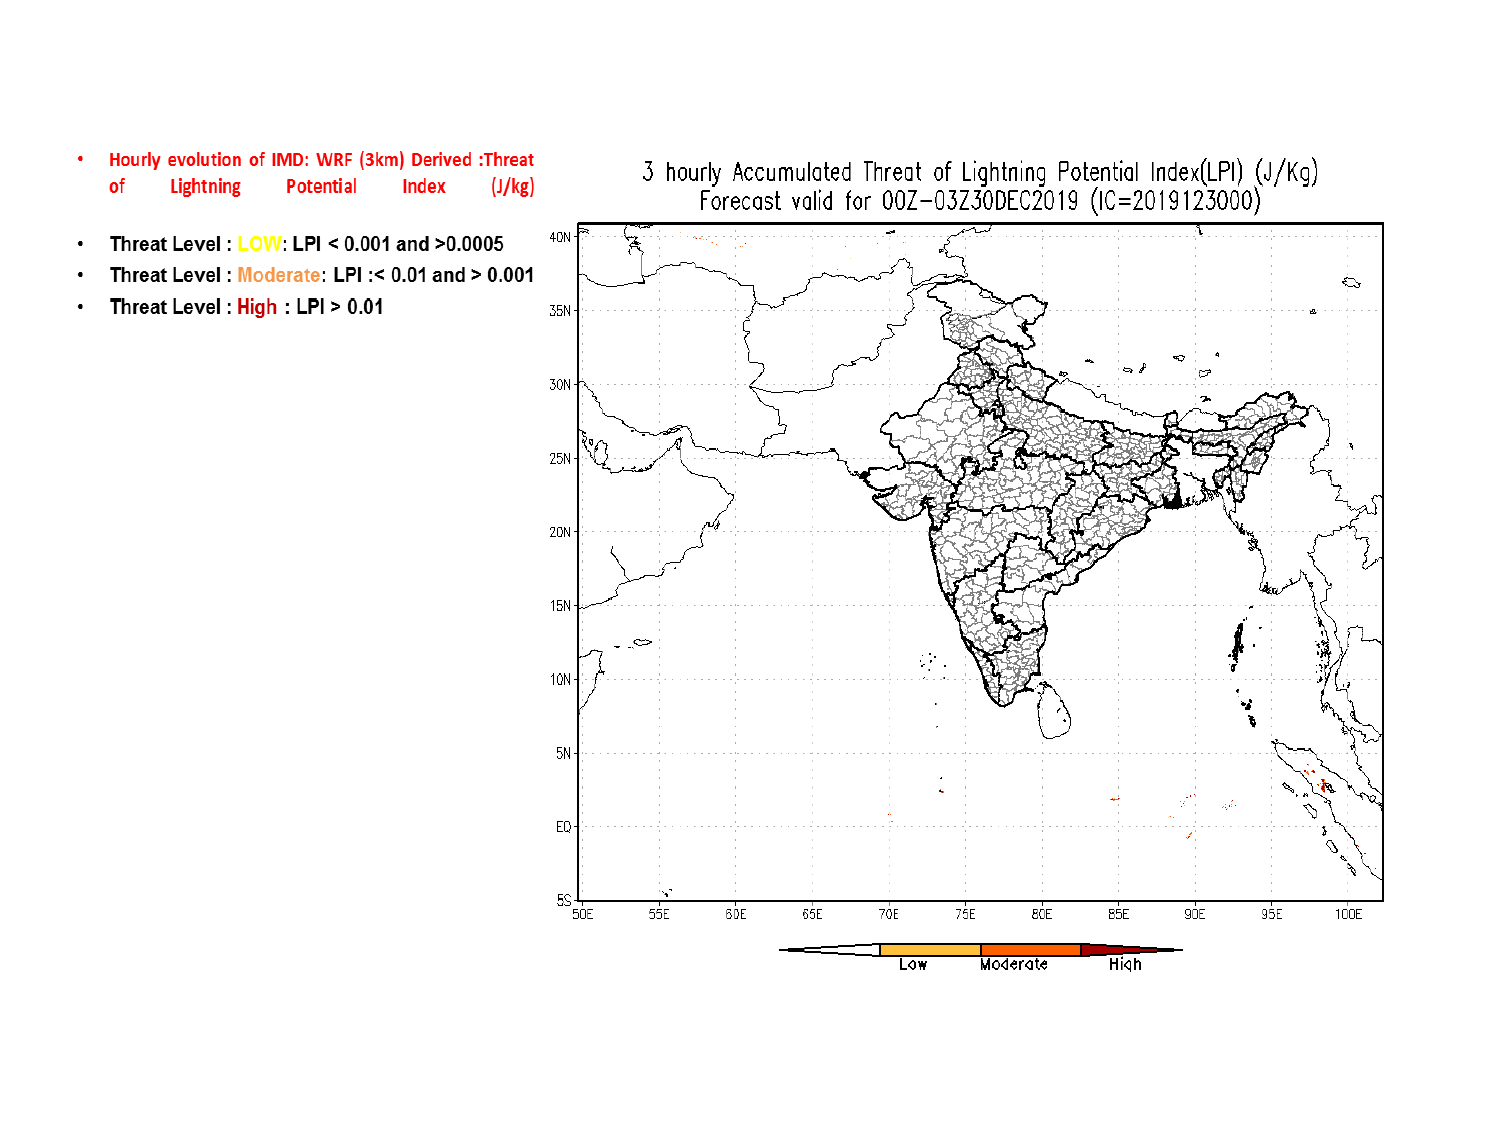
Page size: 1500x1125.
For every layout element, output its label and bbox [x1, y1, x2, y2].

picture [74, 149, 1426, 976]
